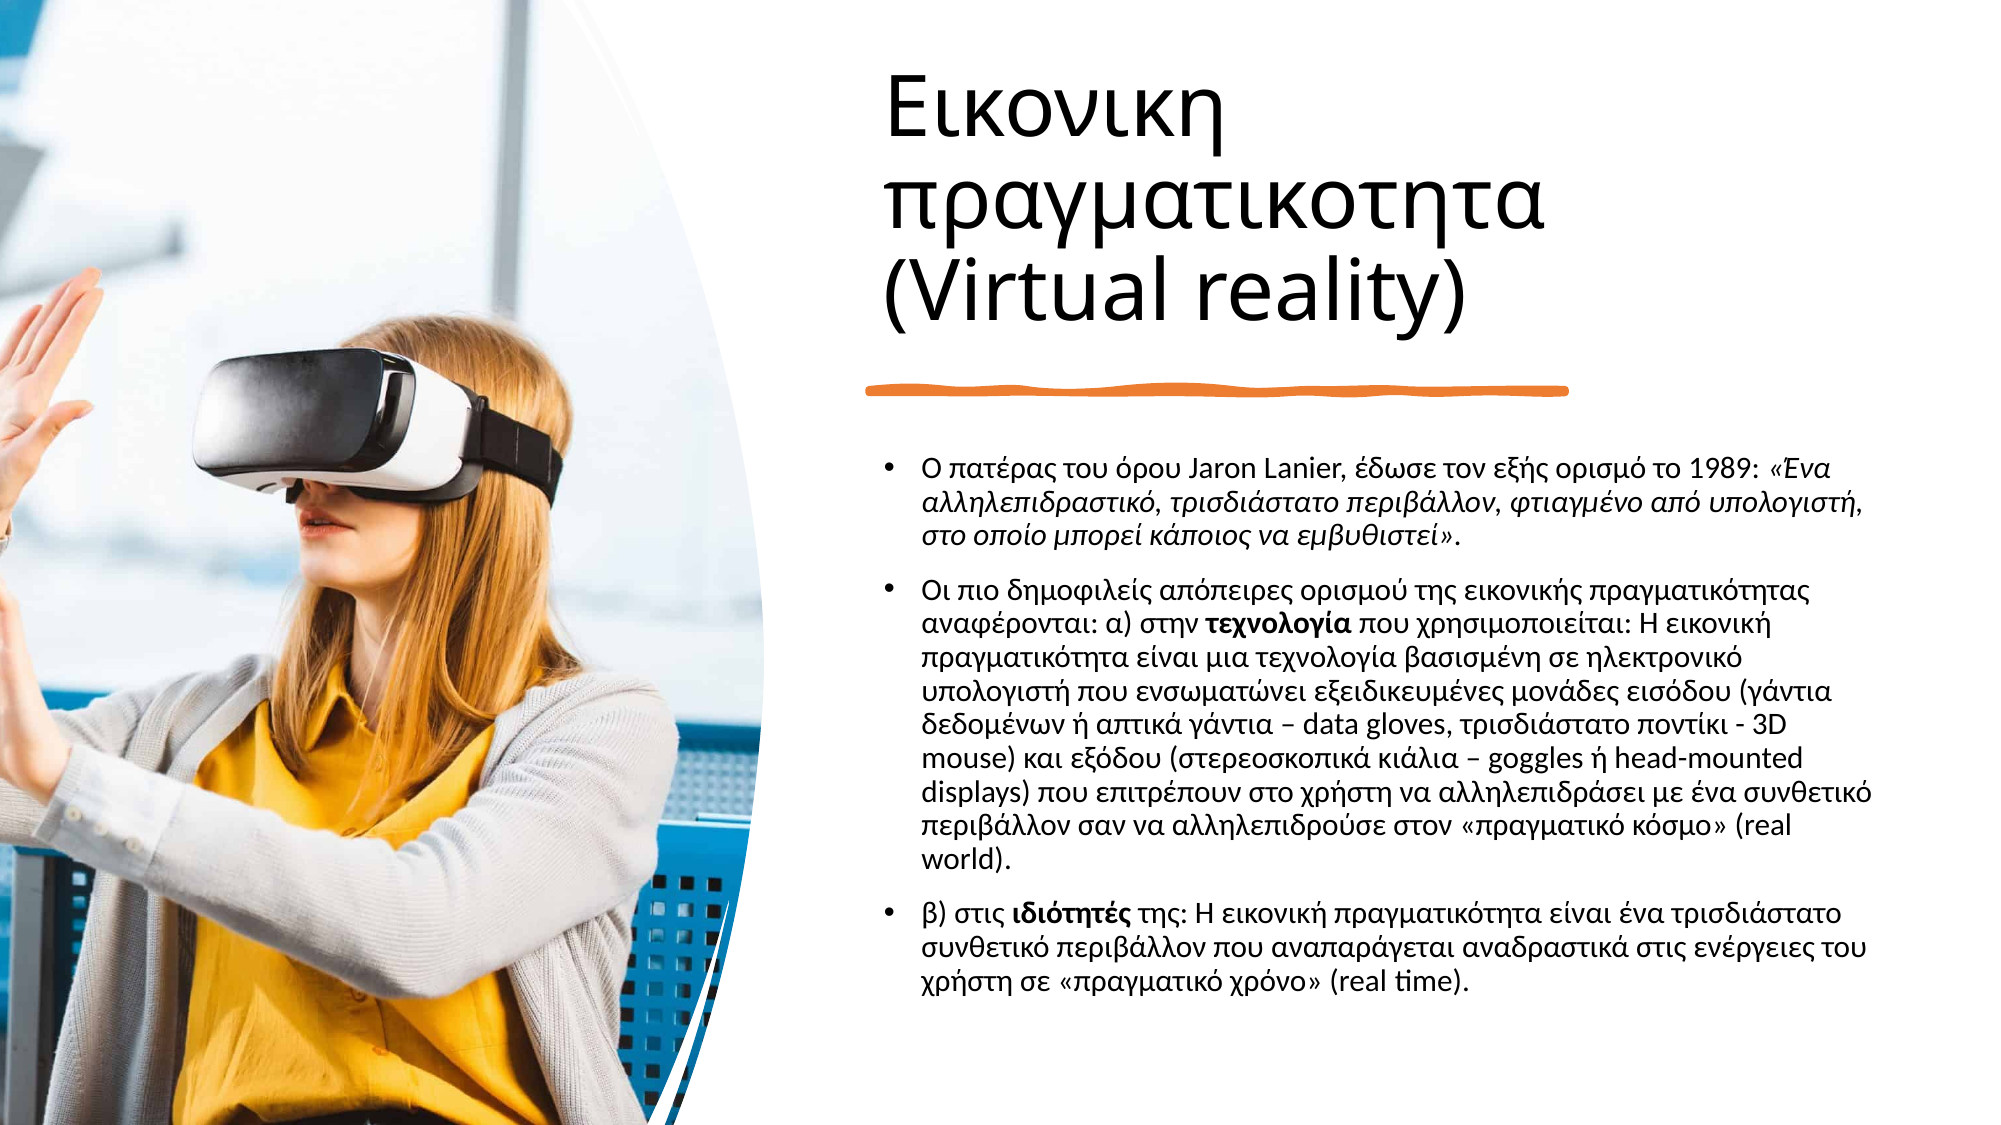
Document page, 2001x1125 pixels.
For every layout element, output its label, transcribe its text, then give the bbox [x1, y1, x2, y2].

list Ο πατέρας του όρου Jaron Lanier, έδωσε τον εξής ορισμό το 1989: «Ένα αλληλεπιδραστικό, τρισδιάστατο περιβάλλον, φτιαγμένο από υπολογιστή, στο οποίο μπορεί κάποιος να εμβυθιστεί». Οι πιο δημοφιλείς απόπειρες ορισμού της εικονικής πραγματικότητας αναφέρονται: α) στην τεχνολογία που χρησιμοποιείται: Η εικονική πραγματικότητα είναι μια τεχνολογία βασισμένη σε ηλεκτρονικό υπολογιστή που ενσωματώνει εξειδικευμένες μονάδες εισόδου (γάντια δεδομένων ή απτικά γάντια – data gloves, τρισδιάστατο ποντίκι - 3D mouse) και εξόδου (στερεοσκοπικά κιάλια – goggles ή head-mounted displays) που επιτρέπουν στο χρήστη να αλληλεπιδράσει με ένα συνθετικό περιβάλλον σαν να αλληλεπιδρούσε στον «πραγματικό κόσμο» (real world). β) στις ιδιότητές της: Η εικονική πραγματικότητα είναι ένα τρισδιάστατο συνθετικό περιβάλλον που αναπαράγεται αναδραστικά στις ενέργειες του χρήστη σε «πραγματικό χρόνο» (real time). [869, 443, 1895, 1016]
title Εικονικη πραγματικοτητα (Virtual reality) [869, 53, 1895, 347]
picture [0, 0, 764, 1125]
text_box [867, 385, 1567, 396]
text_box [764, 0, 2000, 1125]
